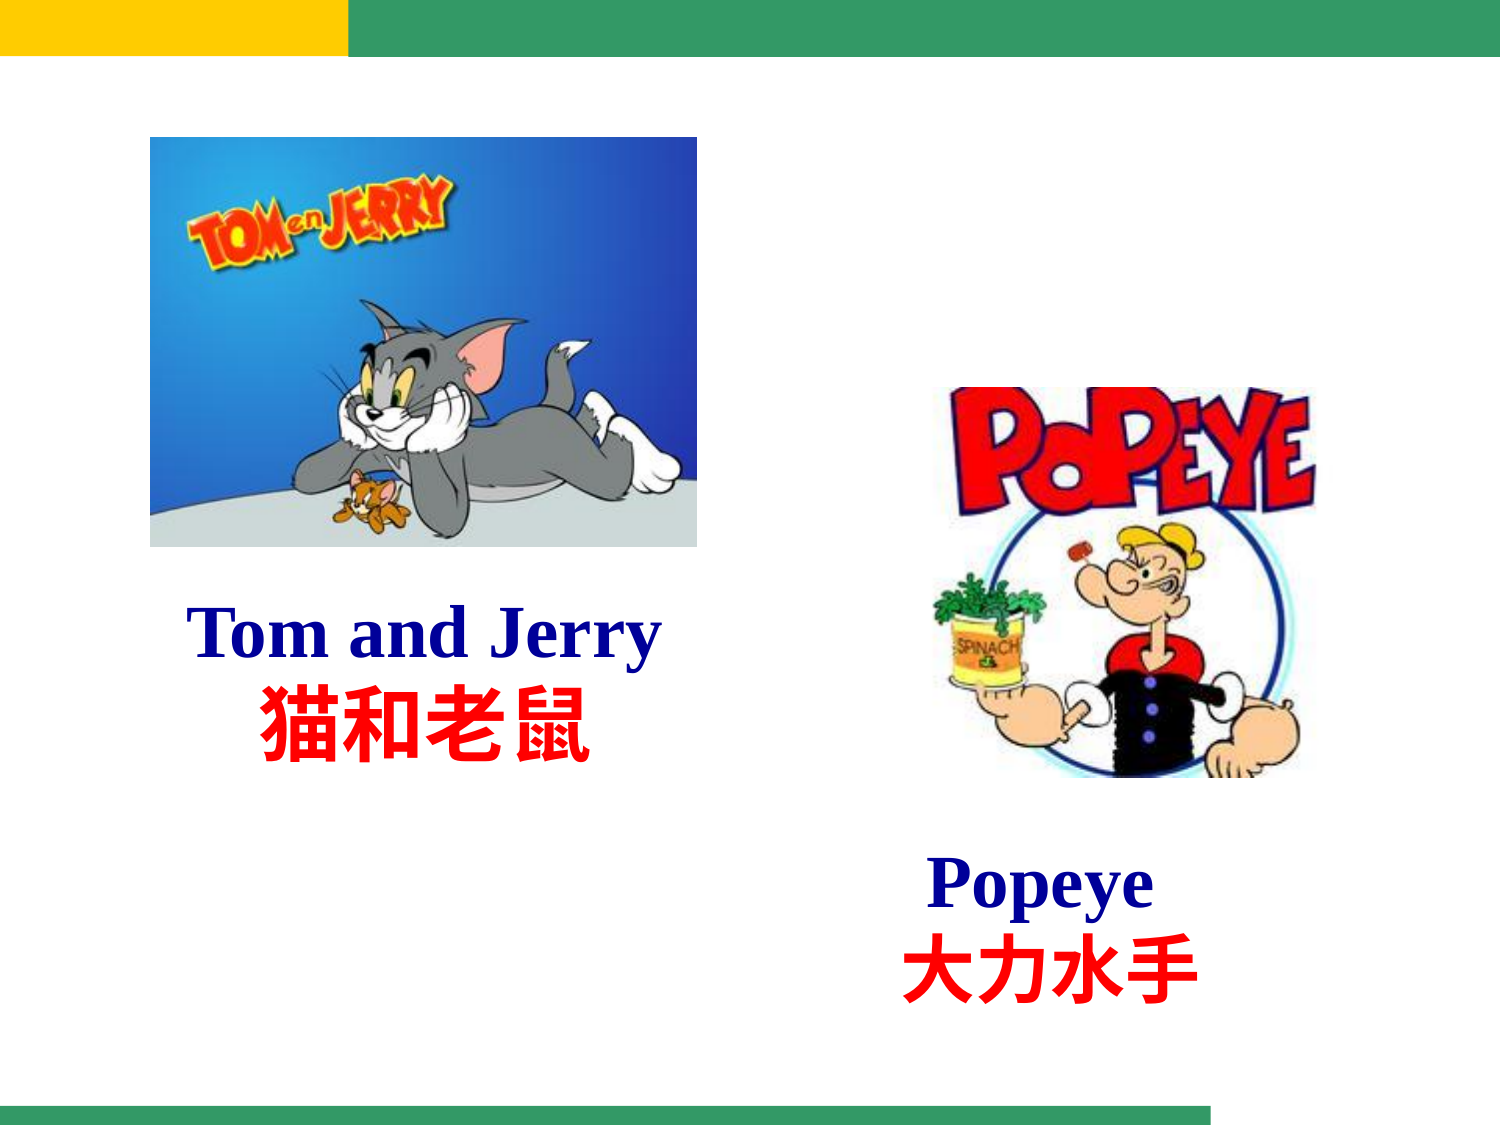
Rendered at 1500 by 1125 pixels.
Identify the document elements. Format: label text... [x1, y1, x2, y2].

picture [774, 387, 1472, 778]
picture [149, 137, 697, 547]
text_box Popeye 大力水手 [774, 824, 1325, 1020]
text_box Tom and Jerry 猫和老鼠 [112, 575, 738, 780]
